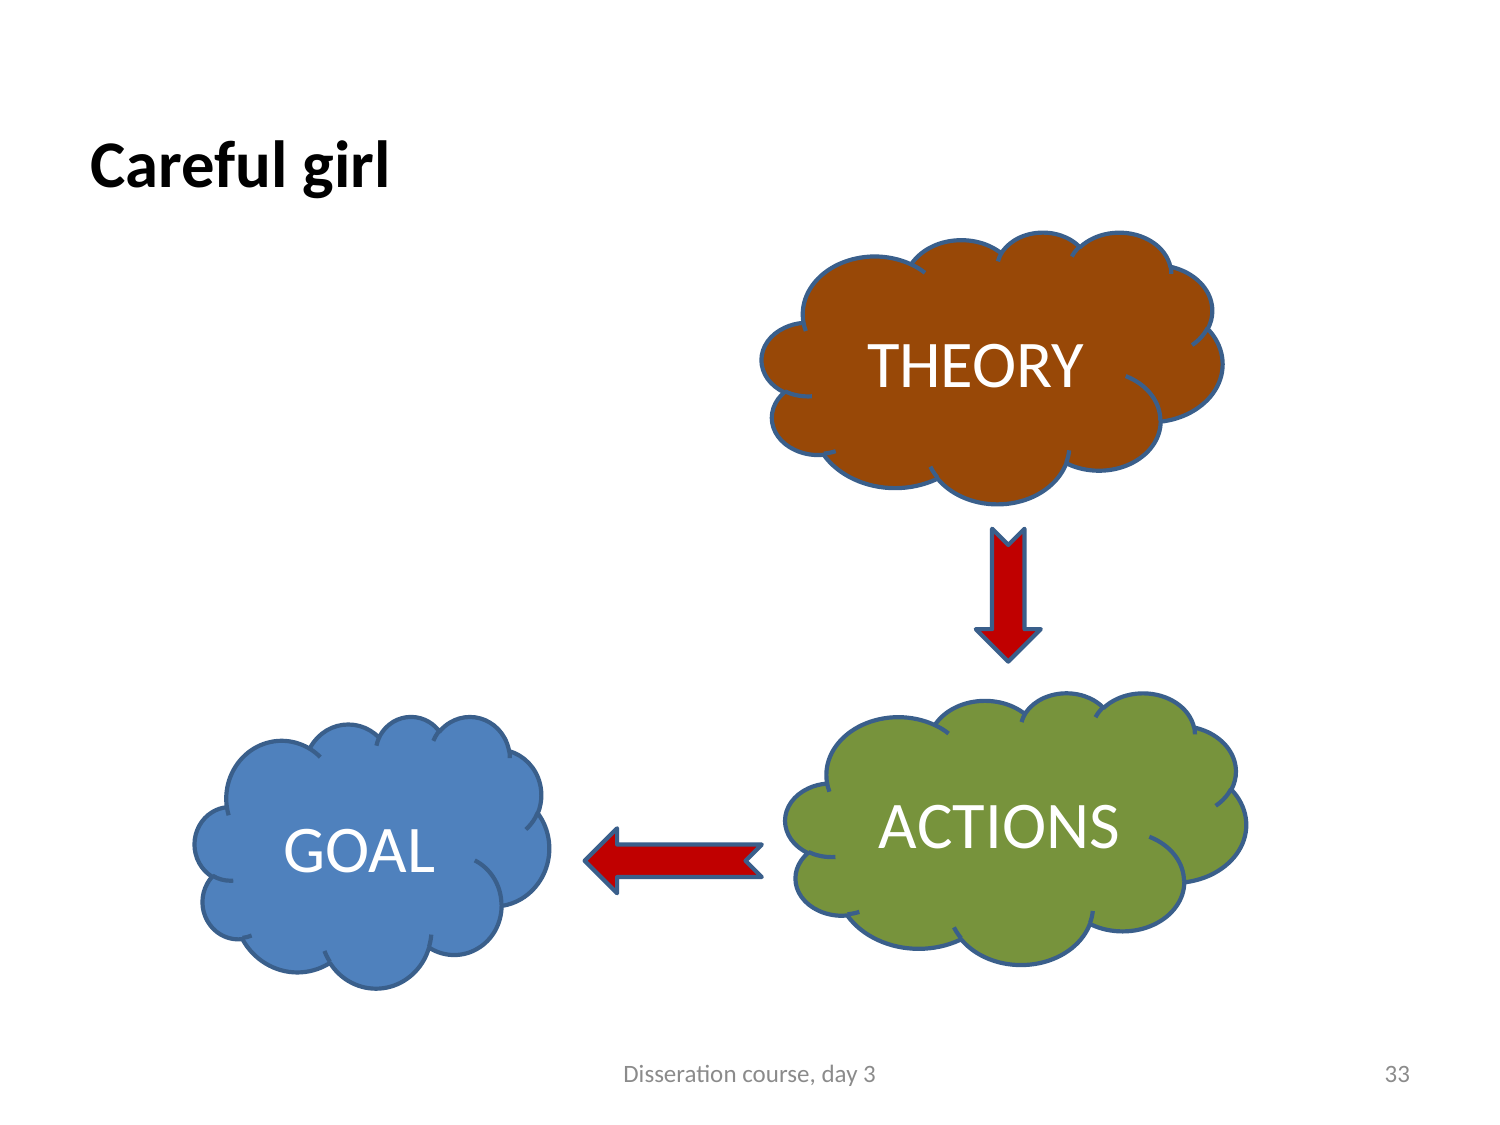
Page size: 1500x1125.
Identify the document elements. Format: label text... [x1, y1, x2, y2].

text_box ACTIONS [782, 691, 1249, 968]
footer Disseration course, day 3 [512, 1042, 988, 1103]
text_box [582, 826, 764, 896]
text_box [973, 526, 1043, 664]
text_box GOAL [192, 714, 552, 991]
slide_number 33 [1074, 1042, 1425, 1103]
list Careful girl [75, 113, 1425, 232]
text_box THEORY [759, 230, 1225, 507]
